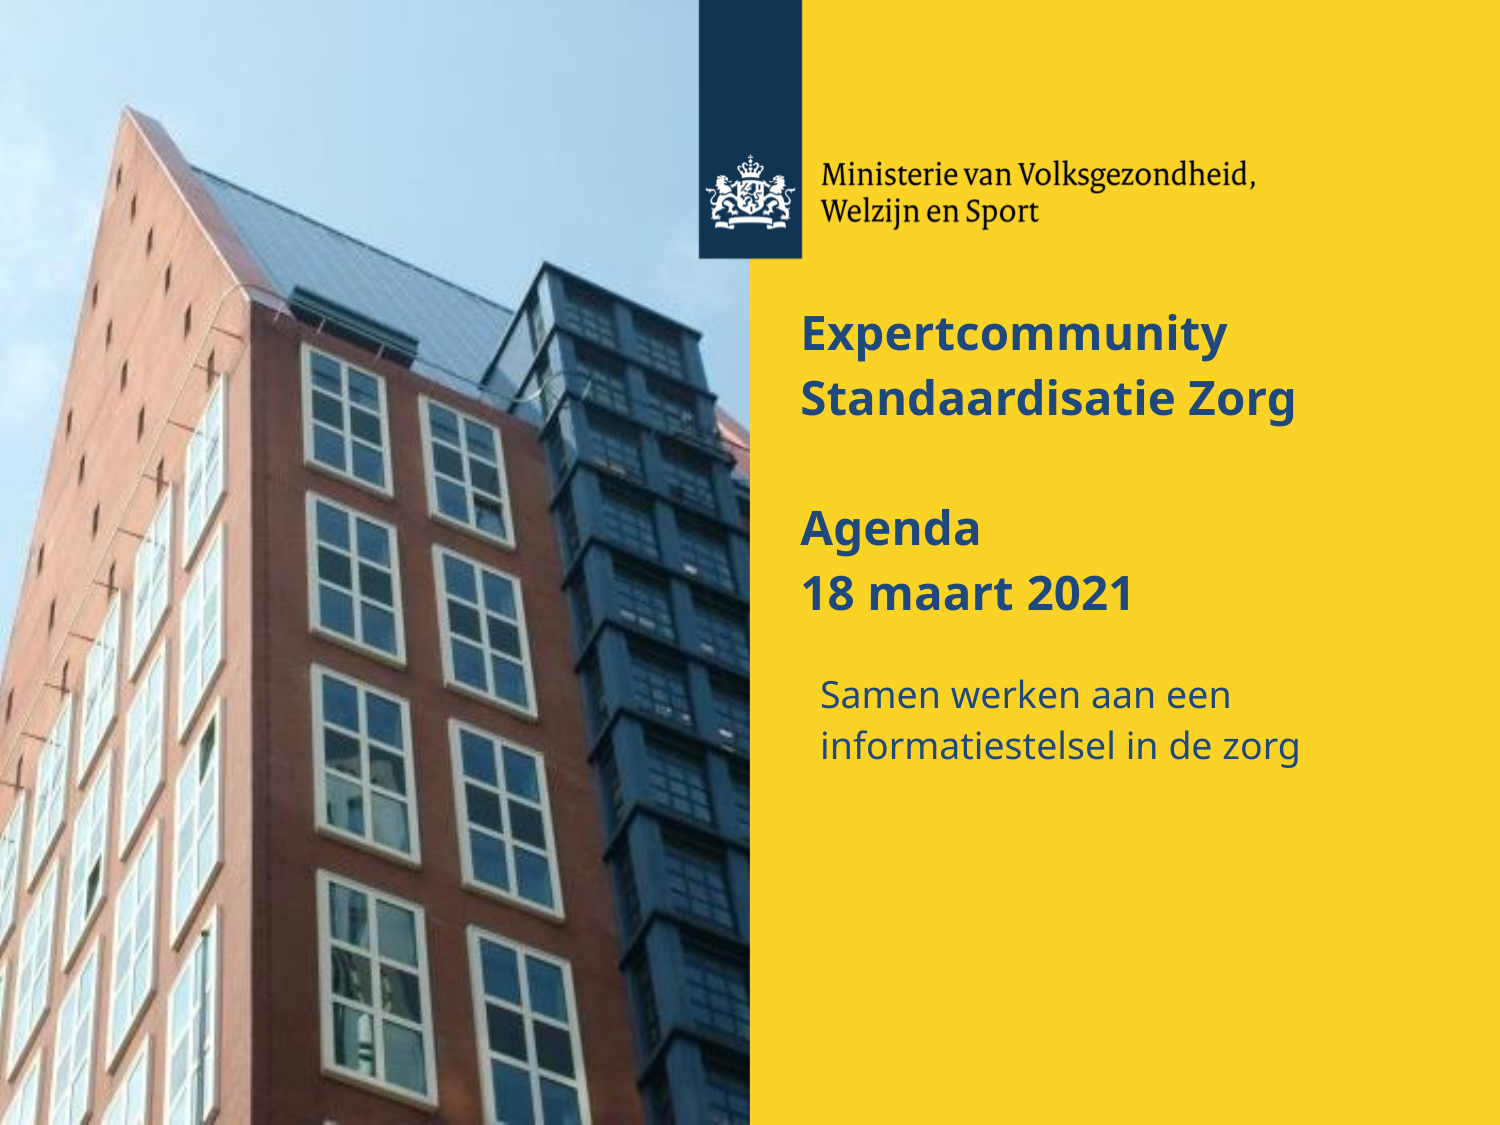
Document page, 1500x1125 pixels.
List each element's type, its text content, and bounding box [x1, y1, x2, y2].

subtitle Samen werken aan een informatiestelsel in de zorg [805, 661, 1403, 864]
title Expertcommunity Standaardisatie Zorg Agenda 18 maart 2021 [785, 290, 1457, 634]
picture [0, 0, 1500, 1125]
